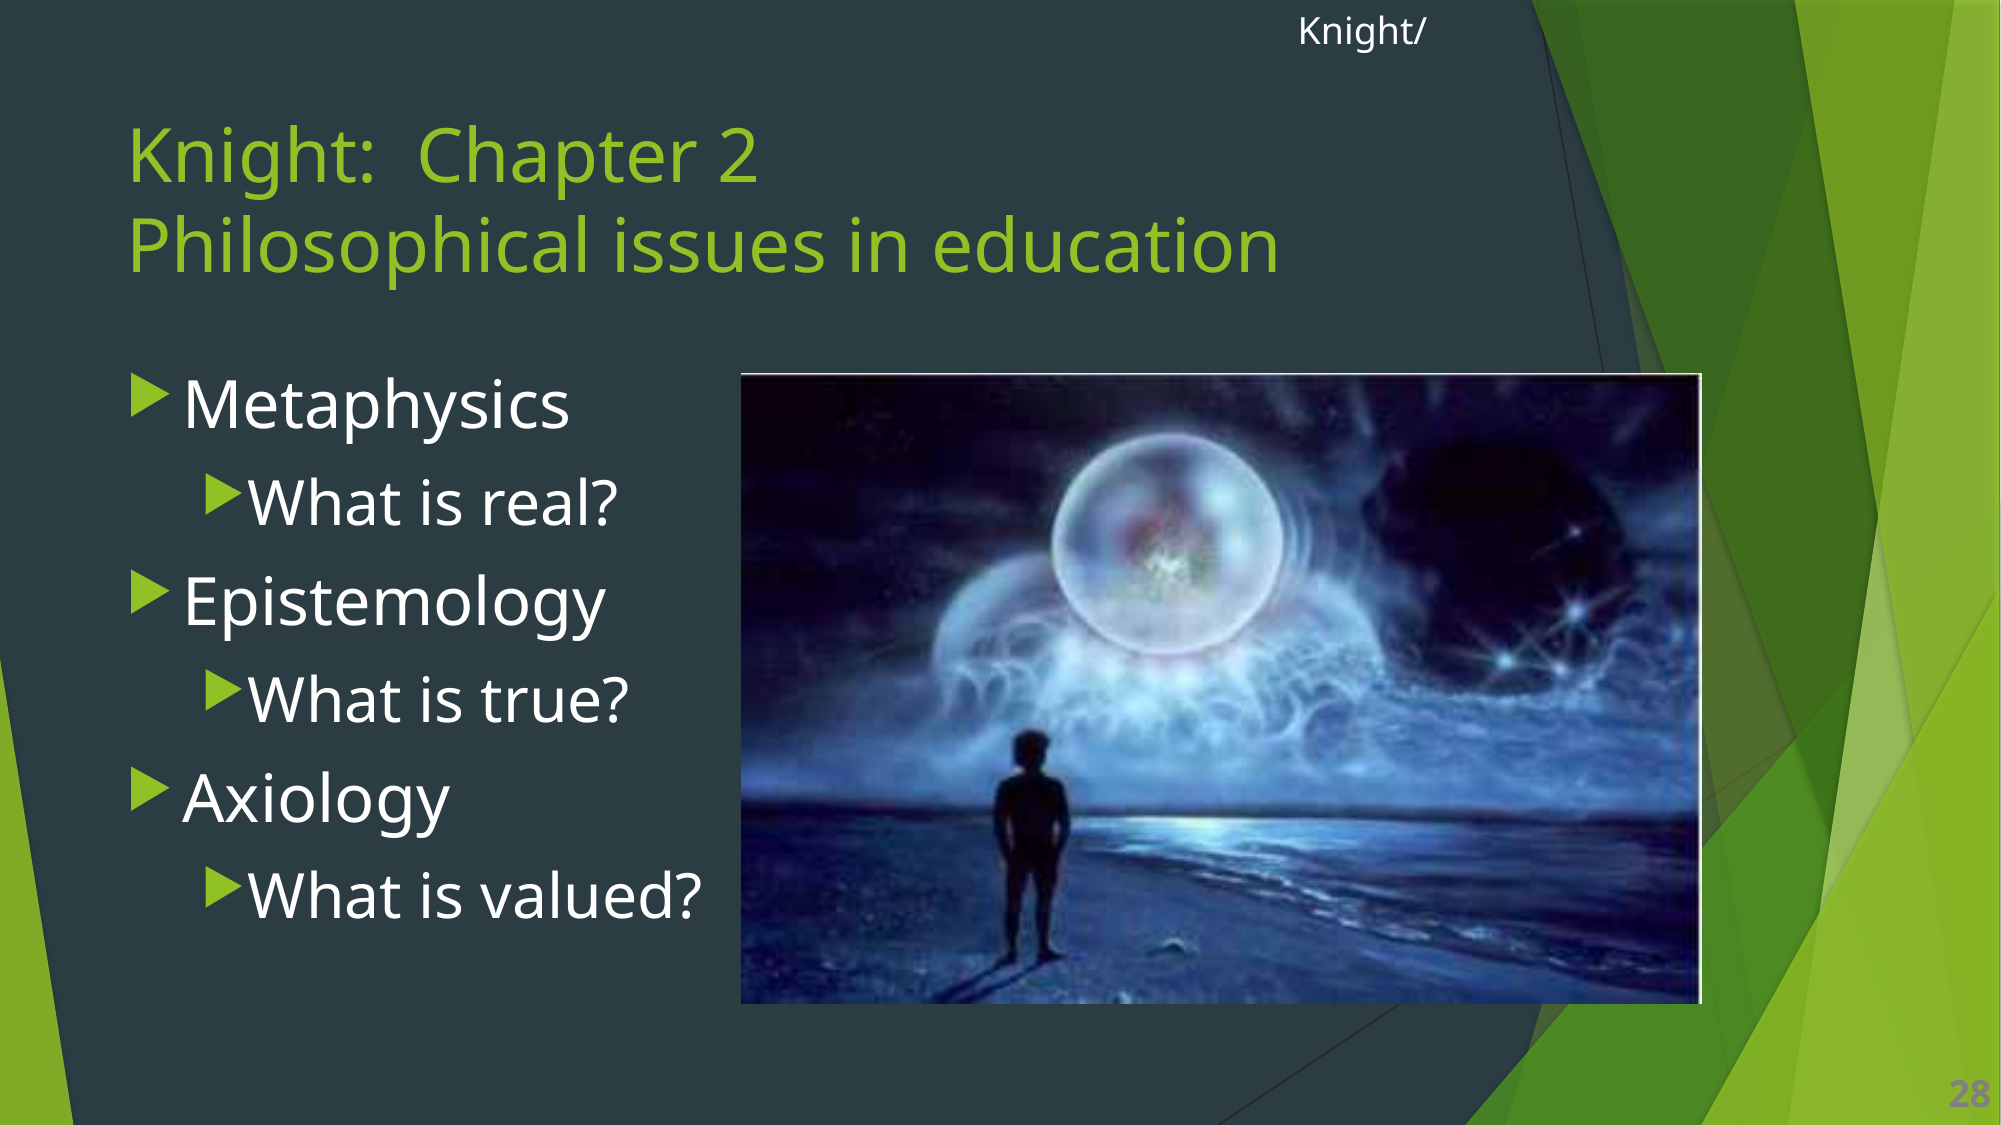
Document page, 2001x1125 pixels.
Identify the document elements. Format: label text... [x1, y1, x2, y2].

title Knight: Chapter 2 Philosophical issues in education [111, 99, 1522, 317]
picture [741, 372, 1703, 1005]
text_box Knight/ [1283, 0, 2000, 60]
list Metaphysics What is real? Epistemology What is true? Axiology What is valued? [111, 354, 1522, 992]
